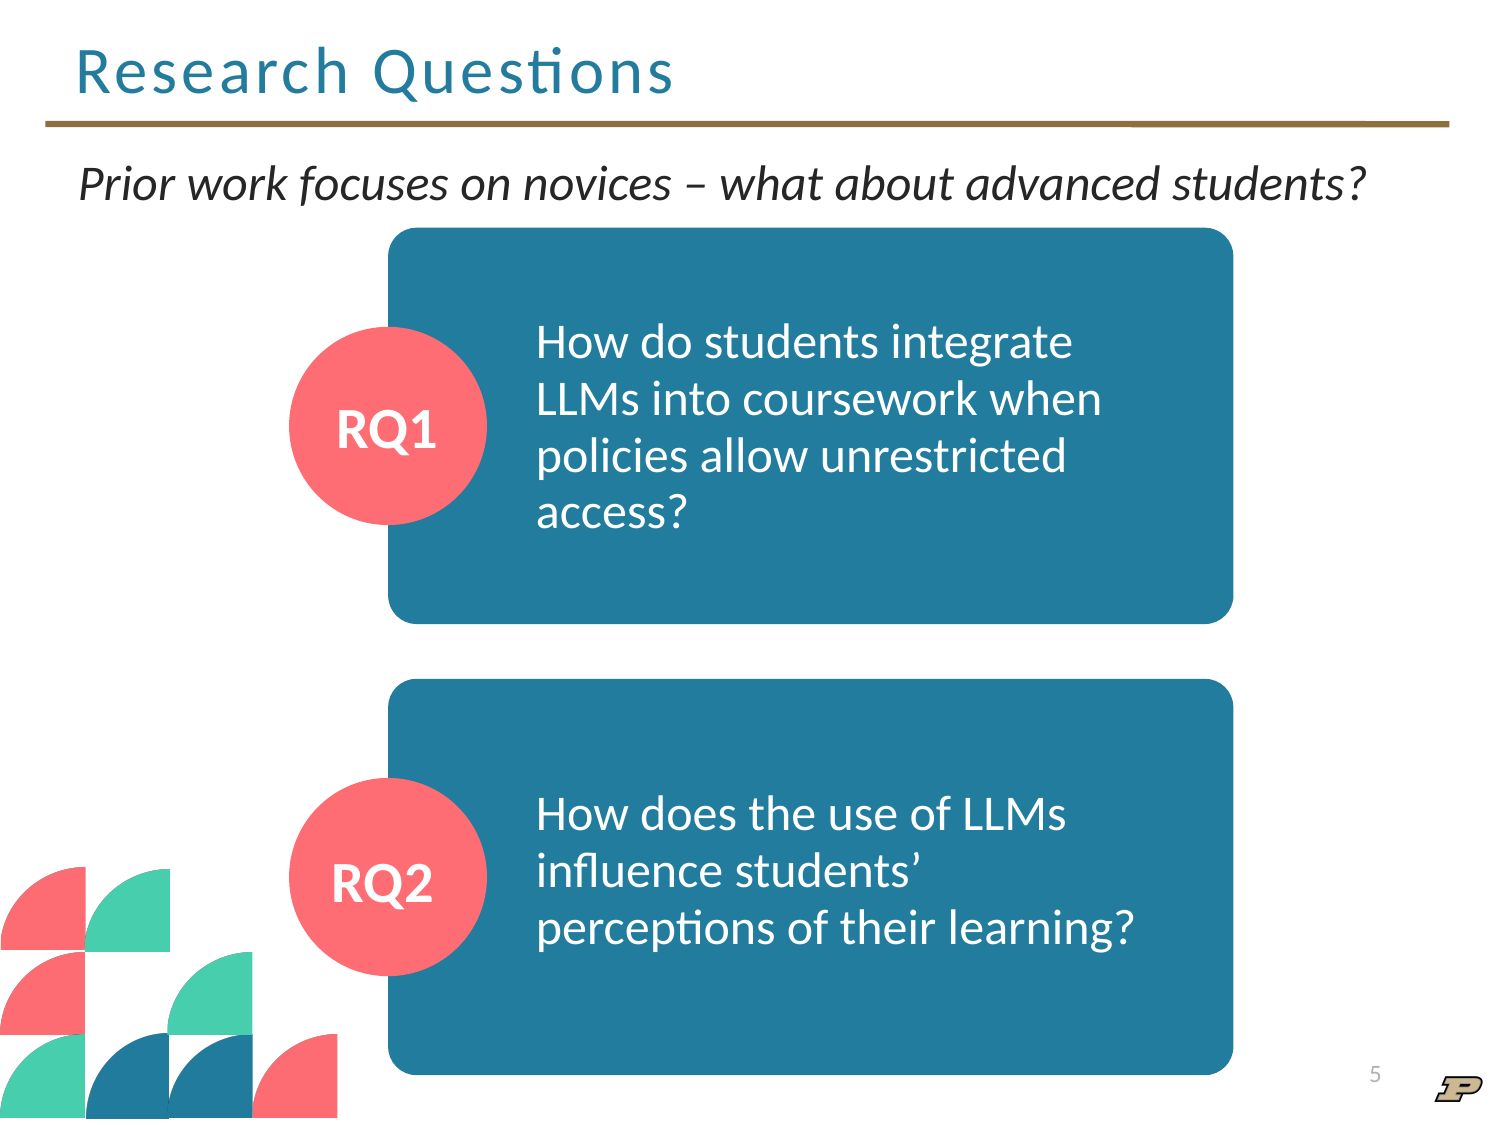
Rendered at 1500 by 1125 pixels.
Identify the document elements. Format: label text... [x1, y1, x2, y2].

title Research Questions [43, 17, 1457, 127]
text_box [0, 867, 338, 1118]
slide_number 5 [1059, 1042, 1397, 1103]
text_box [388, 678, 1234, 1076]
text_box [289, 326, 487, 526]
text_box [388, 227, 1234, 625]
list Prior work focuses on novices – what about advanced students? [62, 143, 1467, 229]
picture [1434, 1076, 1483, 1102]
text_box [289, 777, 487, 977]
